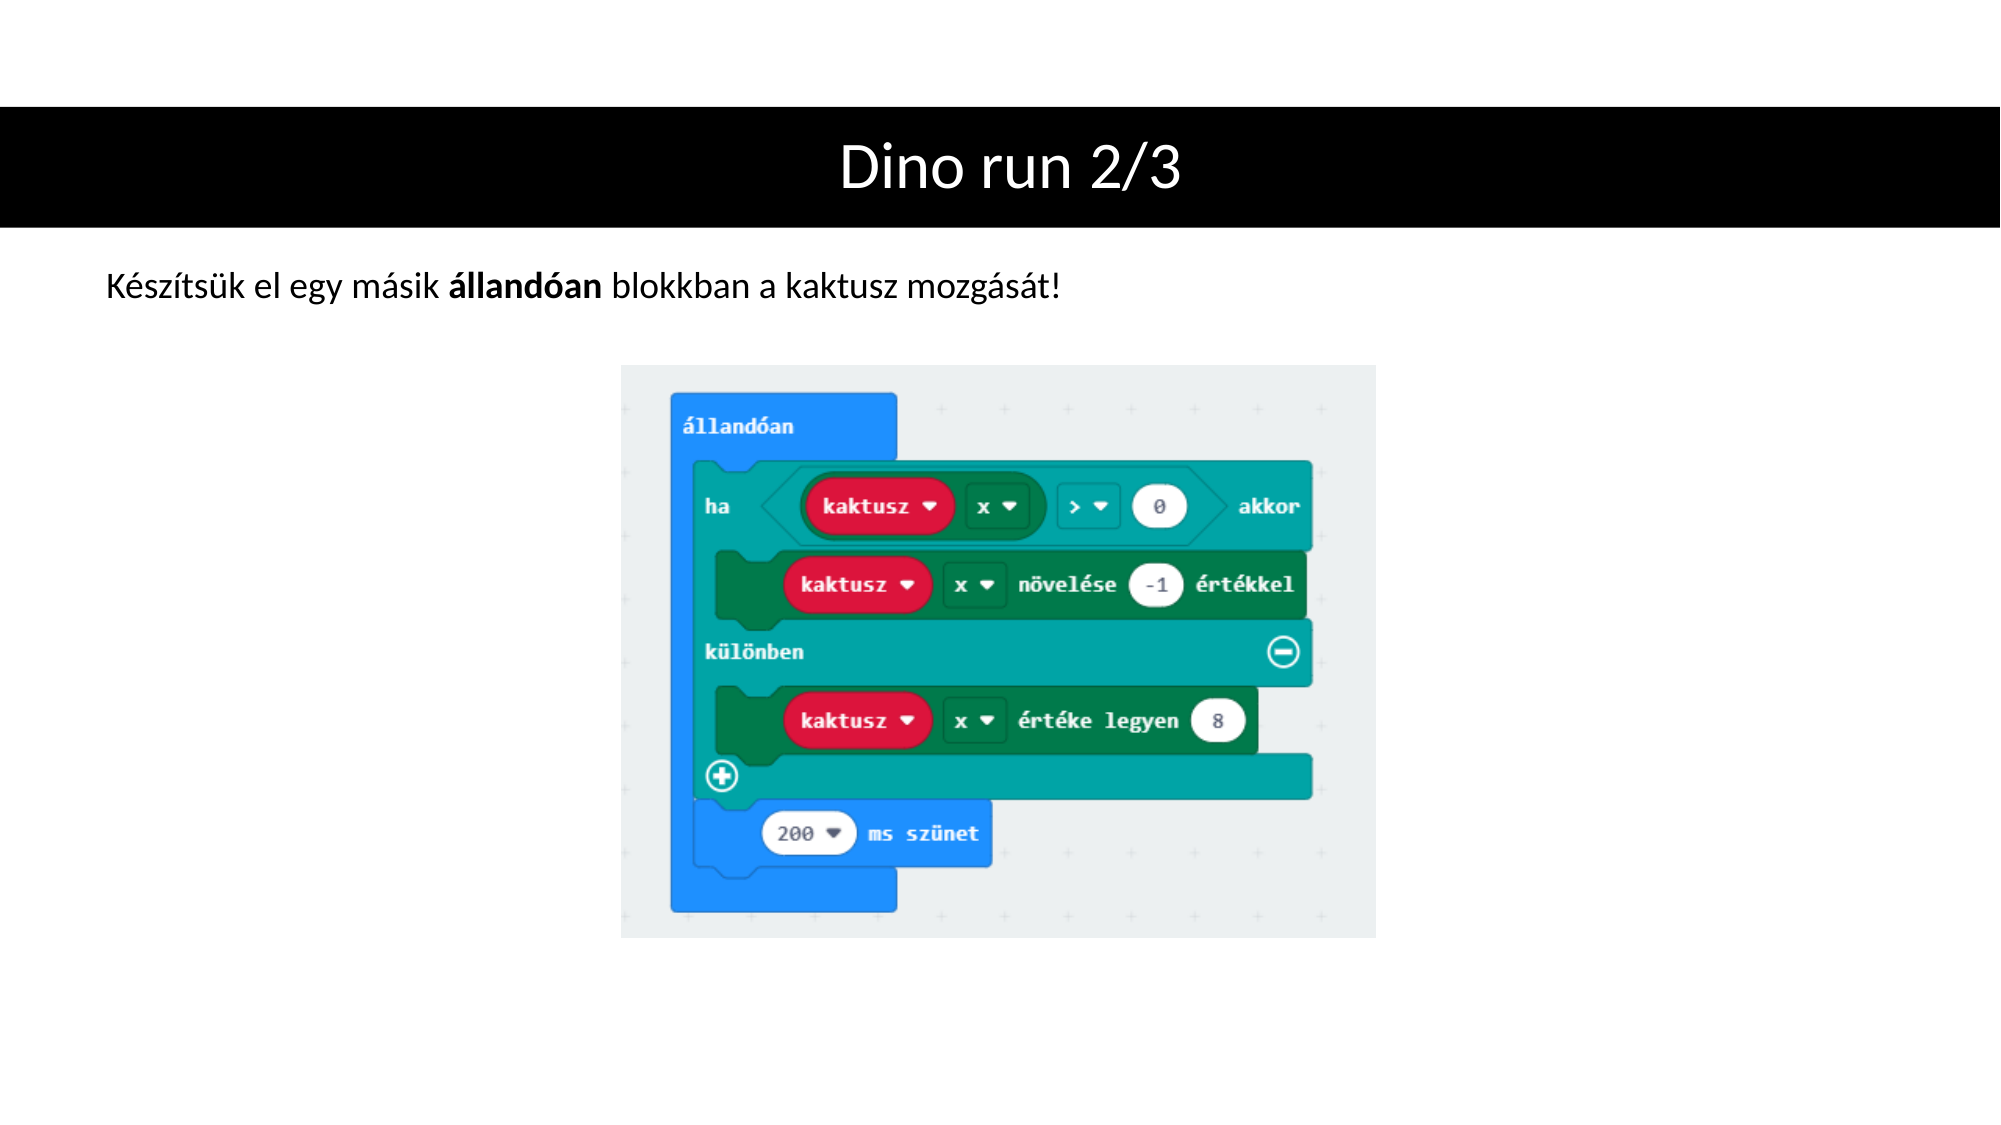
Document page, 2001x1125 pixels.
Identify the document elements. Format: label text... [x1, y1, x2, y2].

text_box Készítsük el egy másik állandóan blokkban a kaktusz mozgását! [91, 253, 1907, 314]
picture [620, 365, 1376, 938]
title Dino run 2/3 [91, 105, 1931, 228]
text_box [1931, 106, 2000, 228]
text_box [0, 106, 91, 228]
